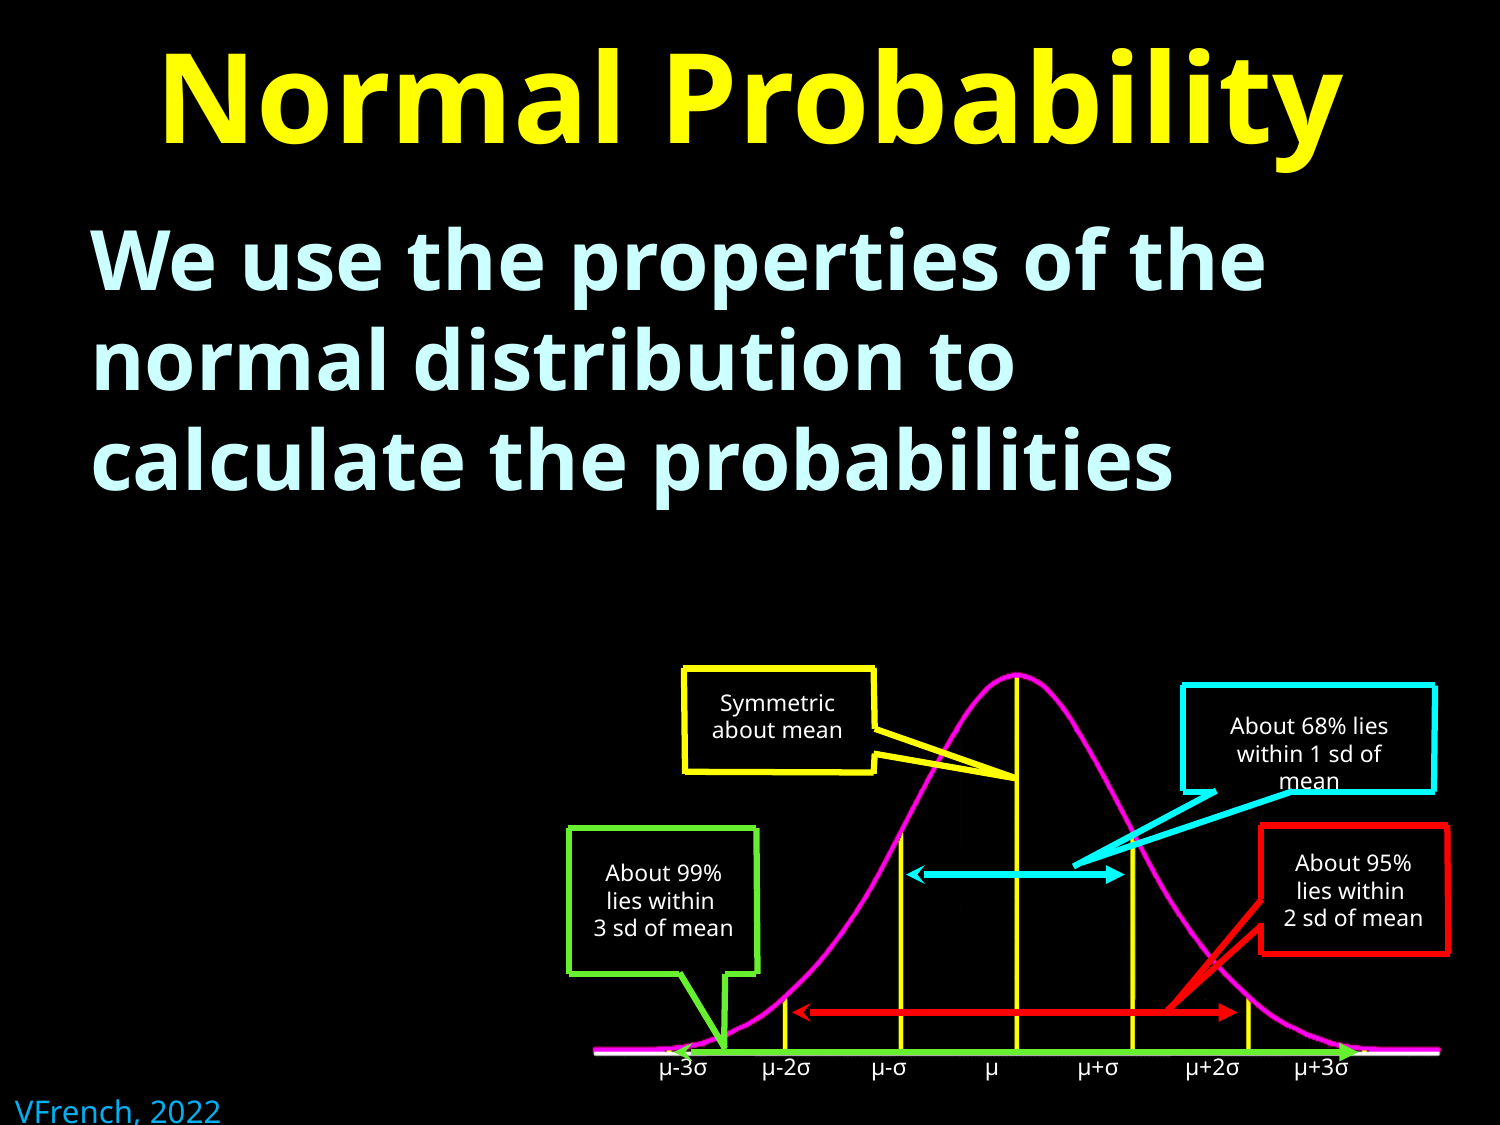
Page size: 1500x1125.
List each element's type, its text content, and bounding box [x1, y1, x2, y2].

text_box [549, 662, 1488, 1113]
title Normal Probability [0, 0, 1500, 188]
list We use the properties of the normal distribution to calculate the probabilities [75, 200, 1425, 1125]
text_box VFrench, 2022 [0, 1084, 250, 1125]
